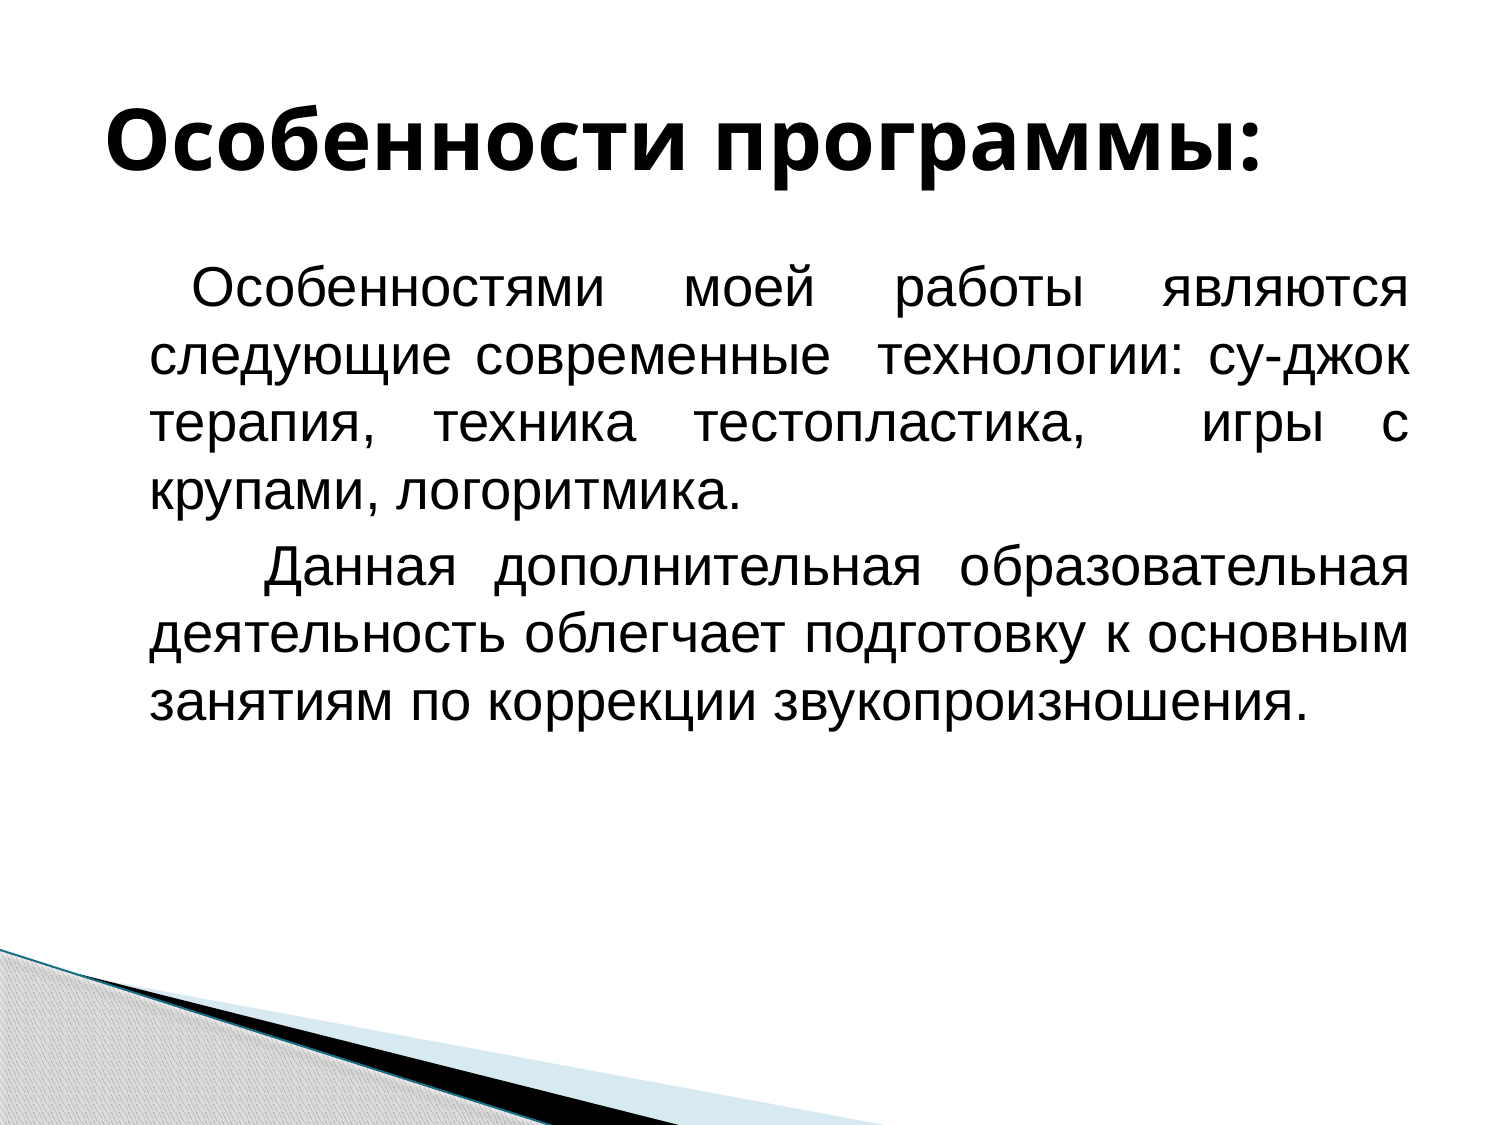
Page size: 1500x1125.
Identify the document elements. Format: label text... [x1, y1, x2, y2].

title Особенности программы: [88, 42, 1439, 231]
list Особенностями моей работы являются следующие современные технологии: су-джок терапия, техника тестопластика, игры с крупами, логоритмика. Данная дополнительная образовательная деятельность облегчает подготовку к основным занятиям по коррекции звукопроизношения. [75, 243, 1425, 986]
